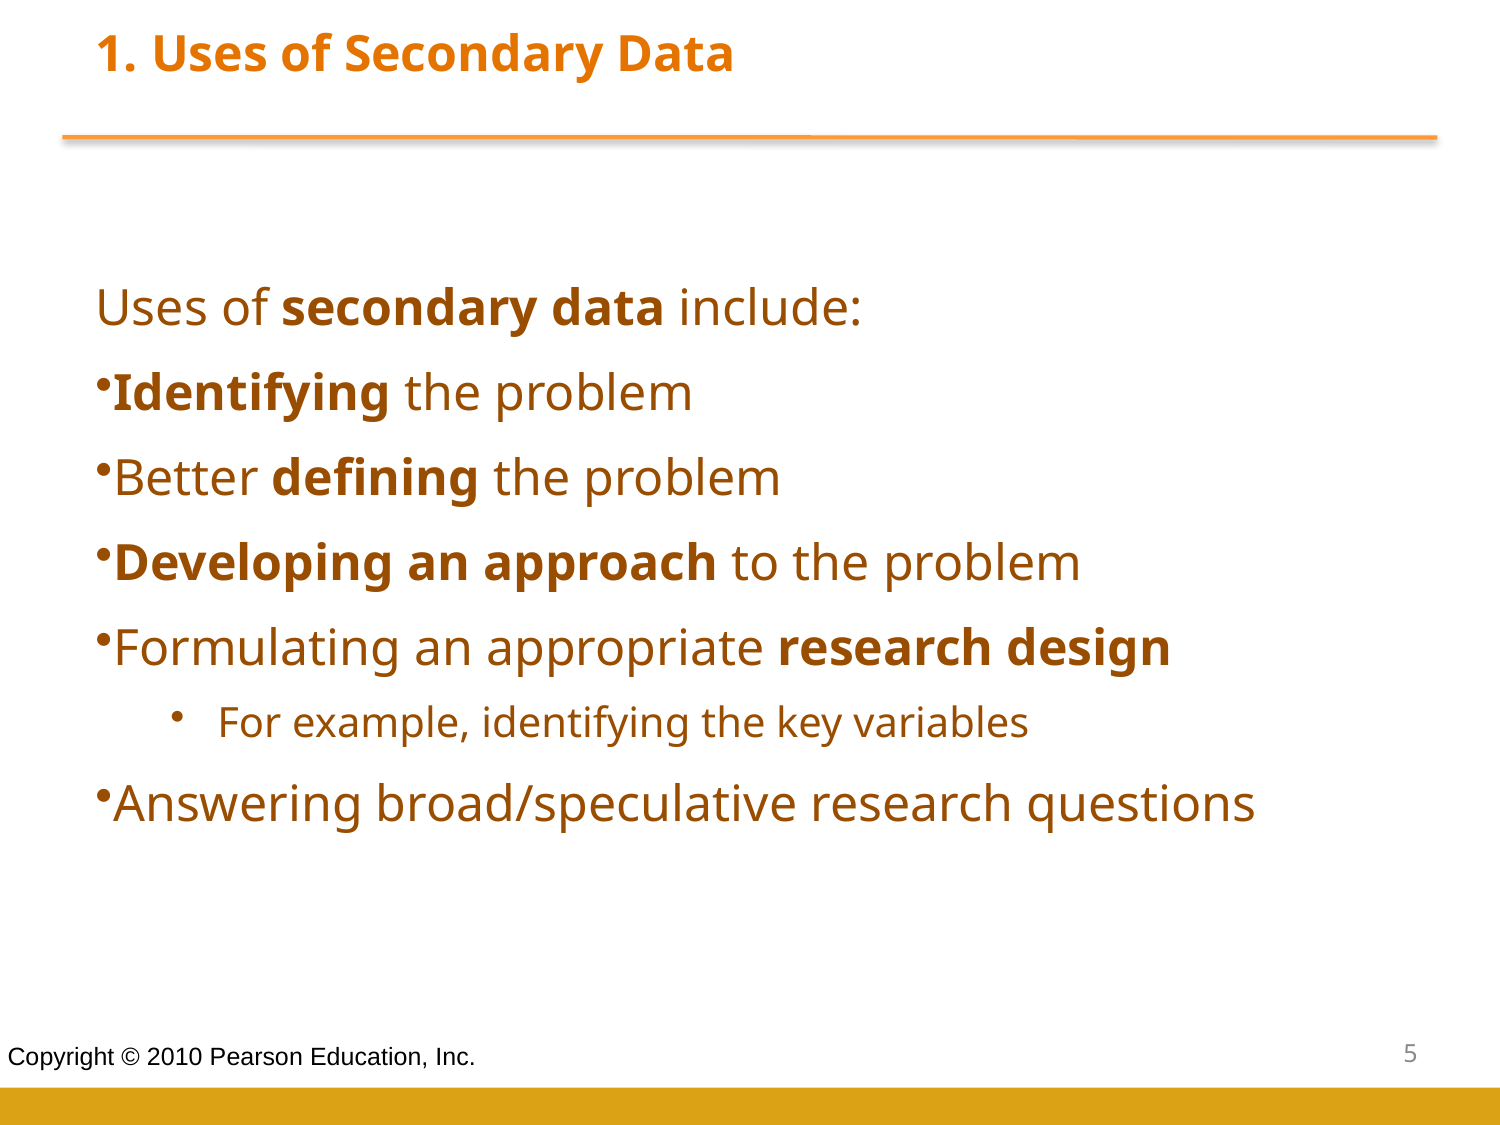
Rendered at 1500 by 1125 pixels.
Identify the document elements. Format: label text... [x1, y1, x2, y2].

list Uses of secondary data include: Identifying the problem Better defining the problem Developing an approach to the problem Formulating an appropriate research design For example, identifying the key variables Answering broad/speculative research questions [87, 267, 1426, 906]
slide_number 5 [1391, 1031, 1426, 1079]
title 1. Uses of Secondary Data [87, 13, 1013, 144]
